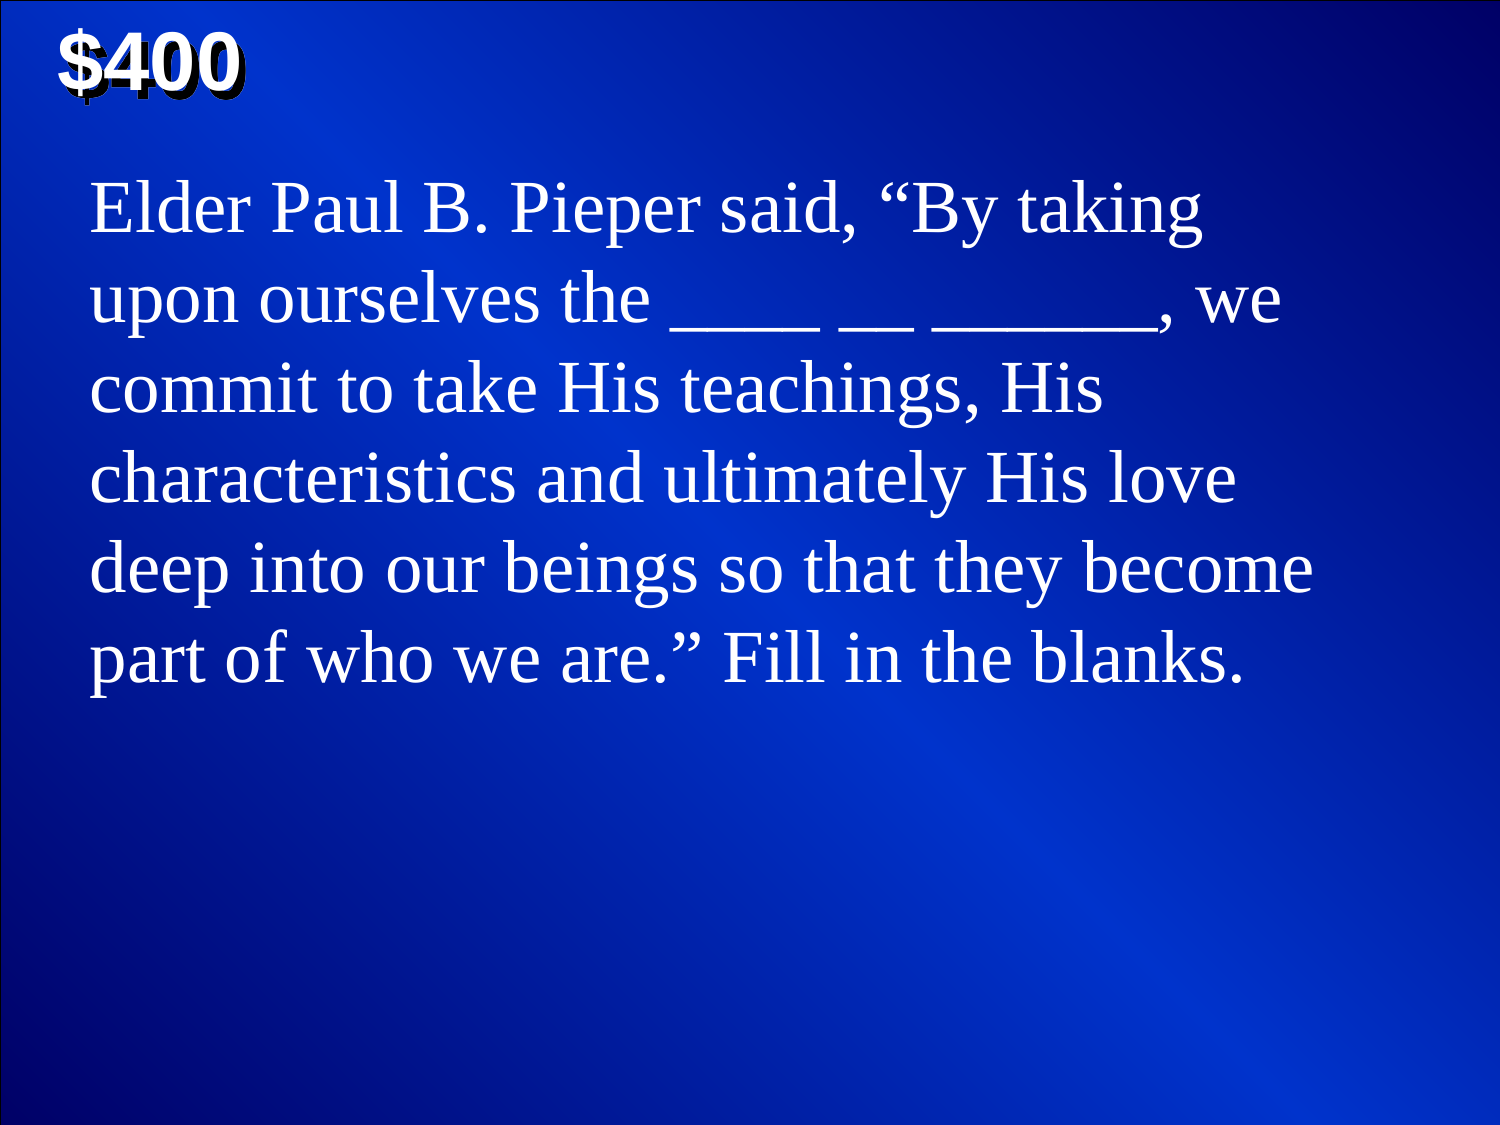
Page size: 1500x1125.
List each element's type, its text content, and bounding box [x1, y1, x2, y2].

text_box $400 [0, 0, 300, 115]
text_box [0, 0, 1500, 1125]
text_box Elder Paul B. Pieper said, “By taking upon ourselves the ____ __ ______, we commit to take His teachings, His characteristics and ultimately His love deep into our beings so that they become part of who we are.” Fill in the blanks. [74, 149, 1363, 705]
